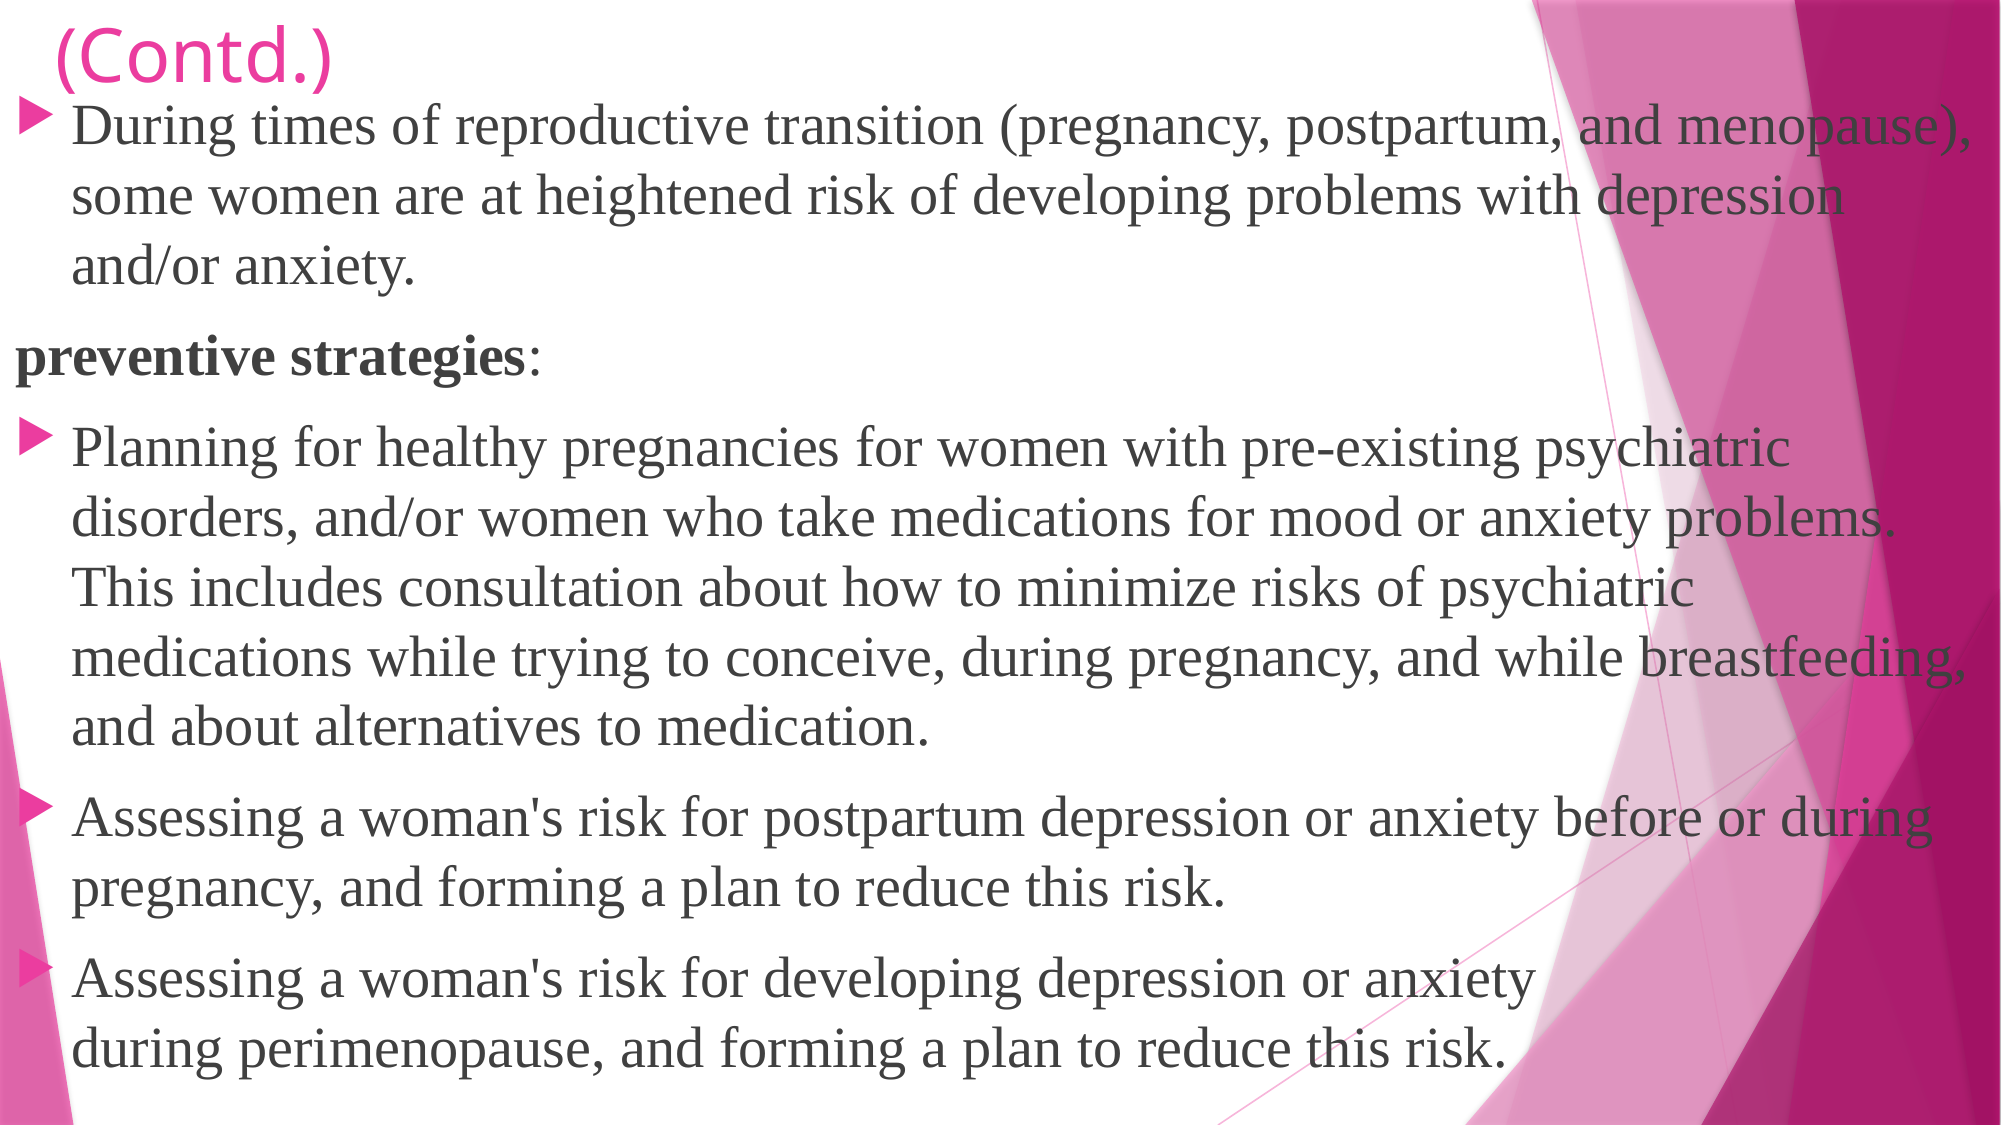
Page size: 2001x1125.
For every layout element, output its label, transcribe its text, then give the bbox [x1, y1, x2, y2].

title (Contd.) [40, 0, 1522, 78]
list During times of reproductive transition (pregnancy, postpartum, and menopause), some women are at heightened risk of developing problems with depression and/or anxiety. preventive strategies: Planning for healthy pregnancies for women with pre-existing psychiatric disorders, and/or women who take medications for mood or anxiety problems. This includes consultation about how to minimize risks of psychiatric medications while trying to conceive, during pregnancy, and while breastfeeding, and about alternatives to medication. Assessing a woman's risk for postpartum depression or anxiety before or during pregnancy, and forming a plan to reduce this risk. Assessing a woman's risk for developing depression or anxiety during perimenopause, and forming a plan to reduce this risk. [0, 78, 2000, 1125]
